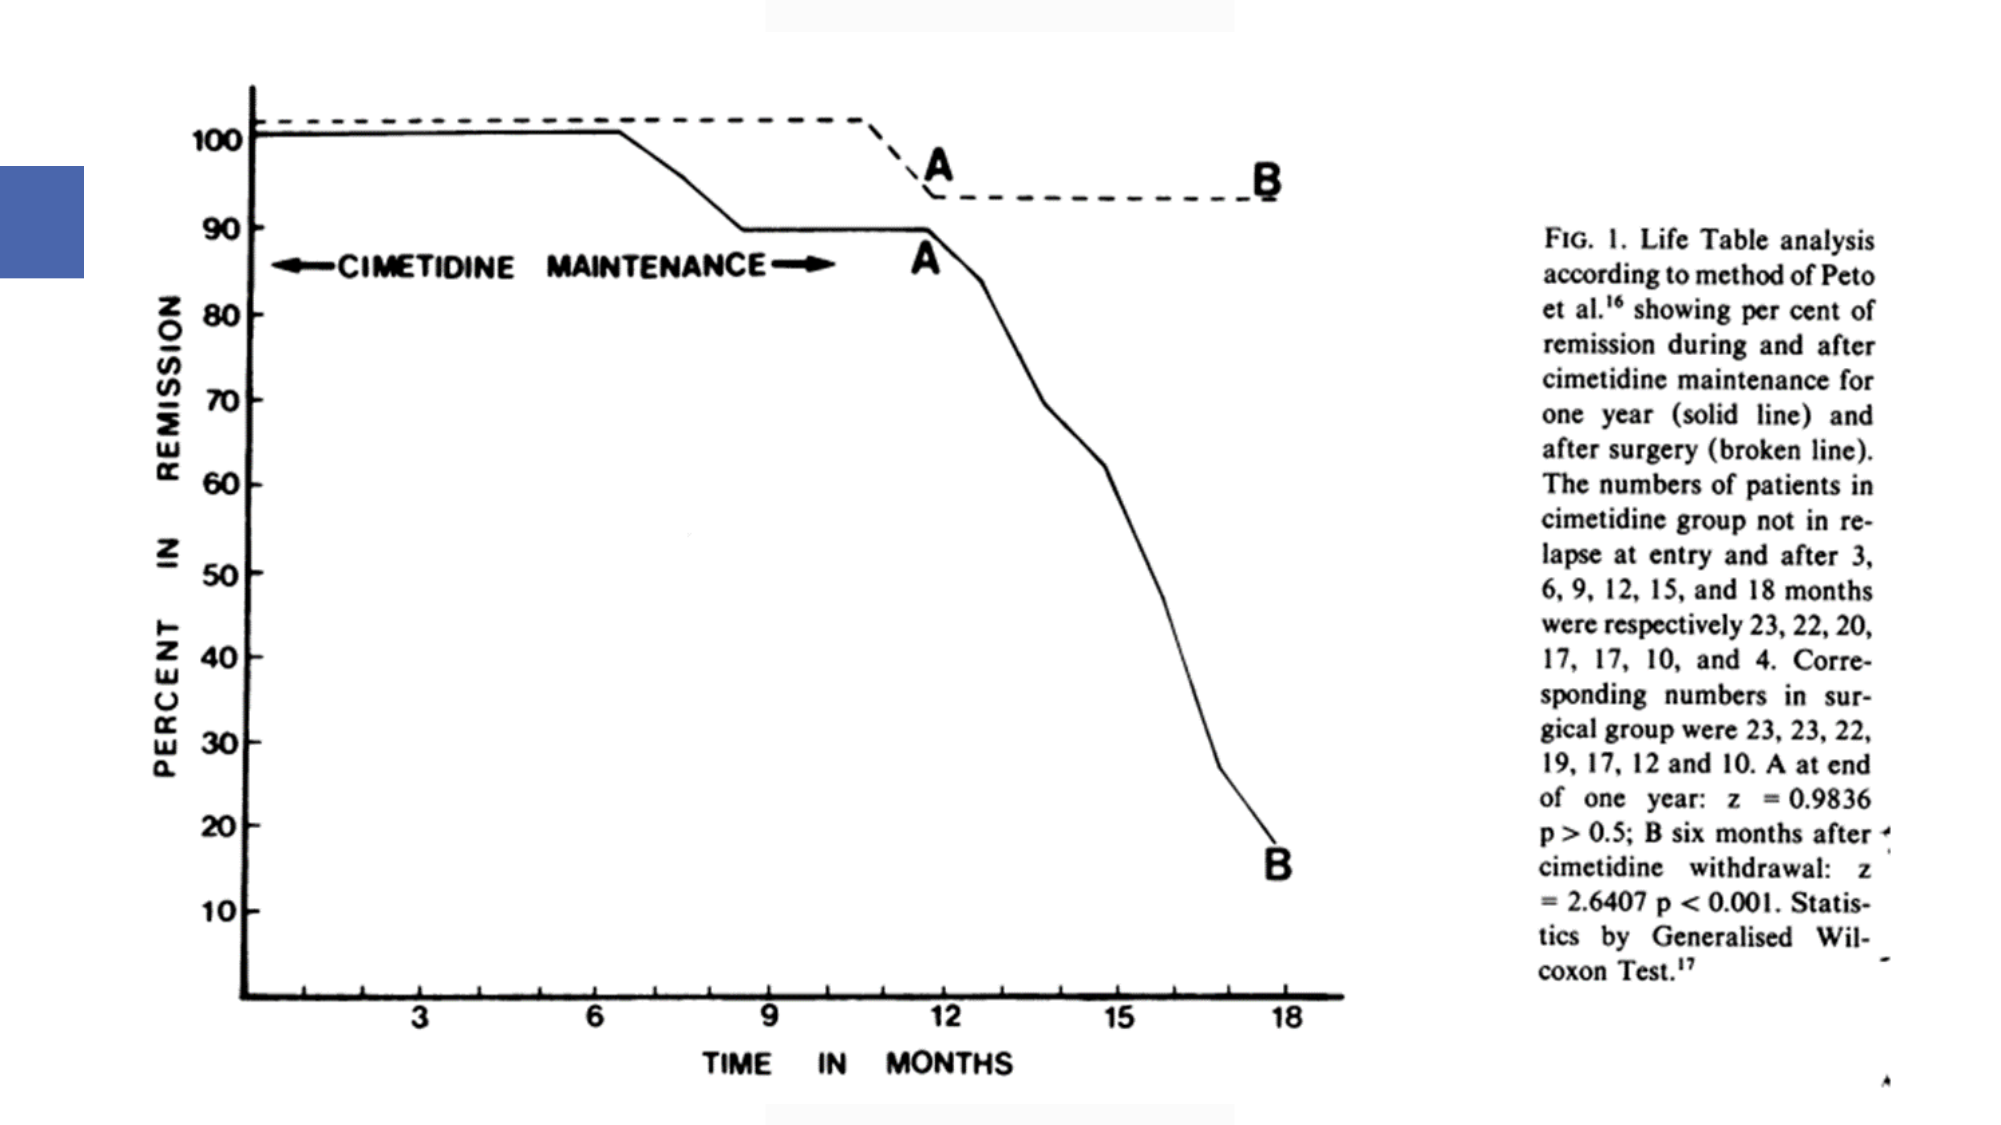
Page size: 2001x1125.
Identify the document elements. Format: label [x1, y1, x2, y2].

list [84, 32, 1908, 1105]
